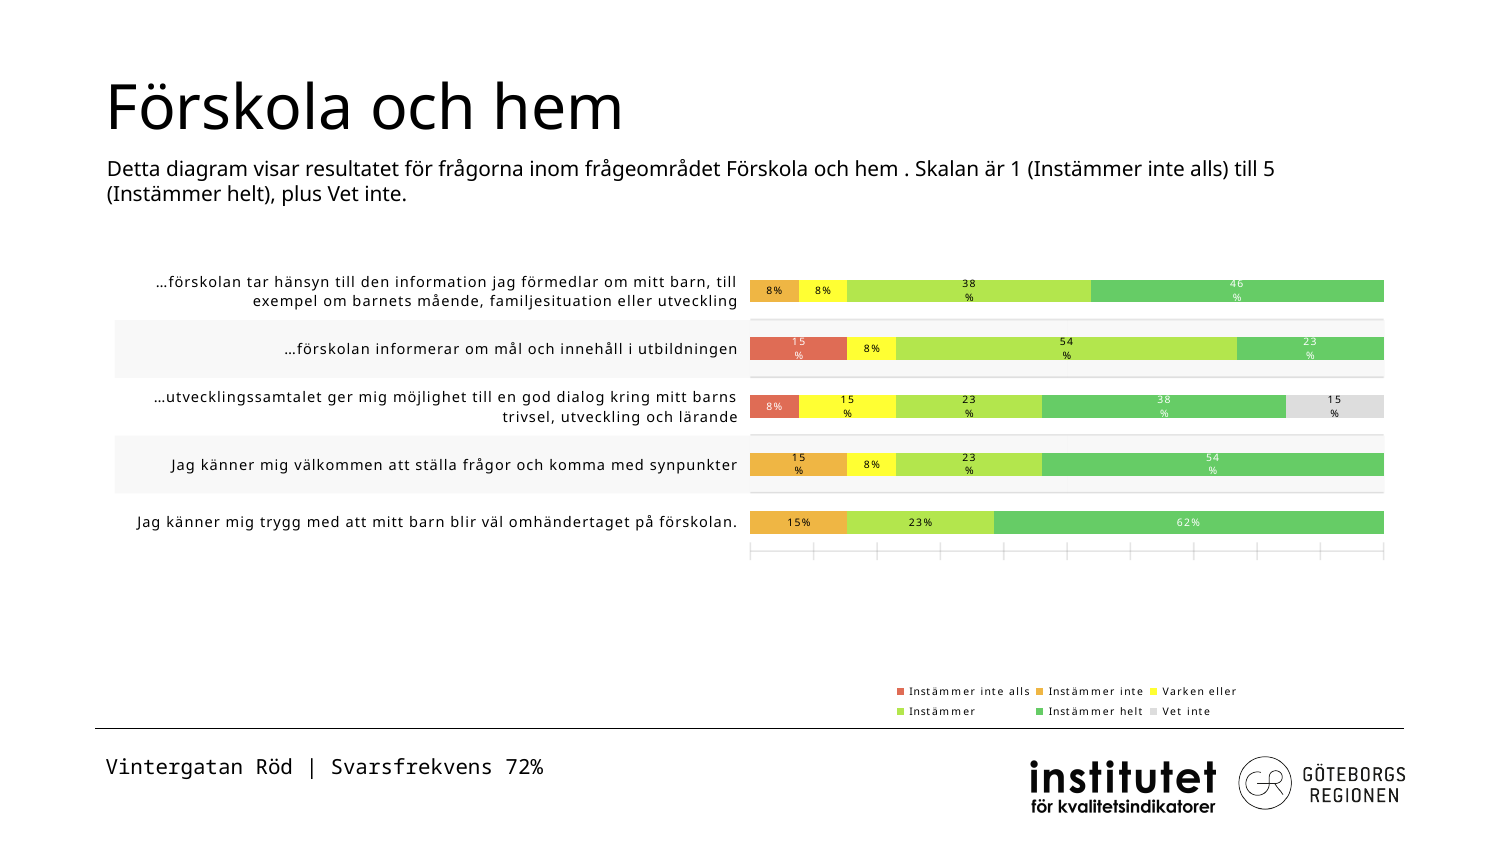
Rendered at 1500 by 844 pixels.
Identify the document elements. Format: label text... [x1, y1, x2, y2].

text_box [114, 204, 1385, 725]
picture [1029, 753, 1218, 818]
text_box Vintergatan Röd | Svarsfrekvens 72% [90, 746, 986, 787]
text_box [118, 667, 1382, 753]
text_box Detta diagram visar resultatet för frågorna inom frågeområdet Förskola och hem . Skalan är 1 (Instämmer inte alls) till 5 (Instämmer helt), plus Vet inte. [92, 148, 1409, 213]
title Förskola och hem [90, 59, 1412, 149]
